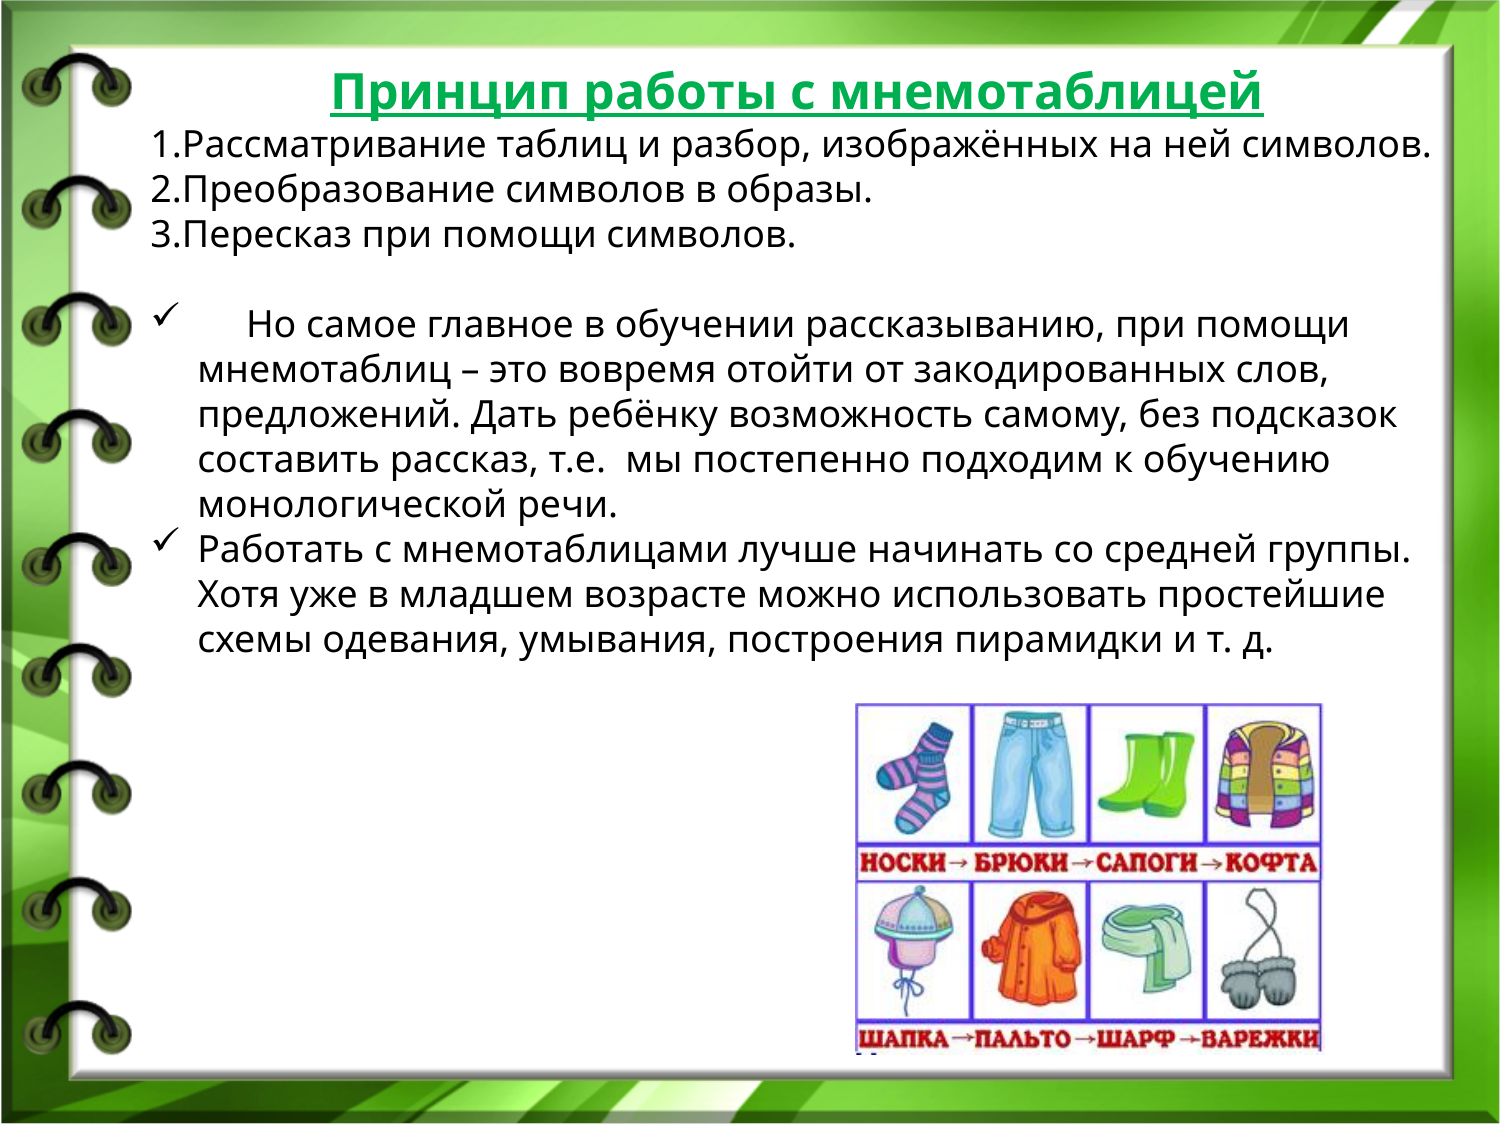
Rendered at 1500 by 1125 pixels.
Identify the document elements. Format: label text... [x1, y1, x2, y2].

text_box Принцип работы с мнемотаблицей 1.Рассматривание таблиц и разбор, изображённых на ней символов. 2.Преобразование символов в образы. 3.Пересказ при помощи символов. Но самое главное в обучении рассказыванию, при помощи мнемотаблиц – это вовремя отойти от закодированных слов, предложений. Дать ребёнку возможность самому, без подсказок составить рассказ, т.е. мы постепенно подходим к обучению монологической речи. Работать с мнемотаблицами лучше начинать со средней группы. Хотя уже в младшем возрасте можно использовать простейшие схемы одевания, умывания, построения пирамидки и т. д. [135, 7, 1459, 757]
picture [0, 0, 1500, 1125]
